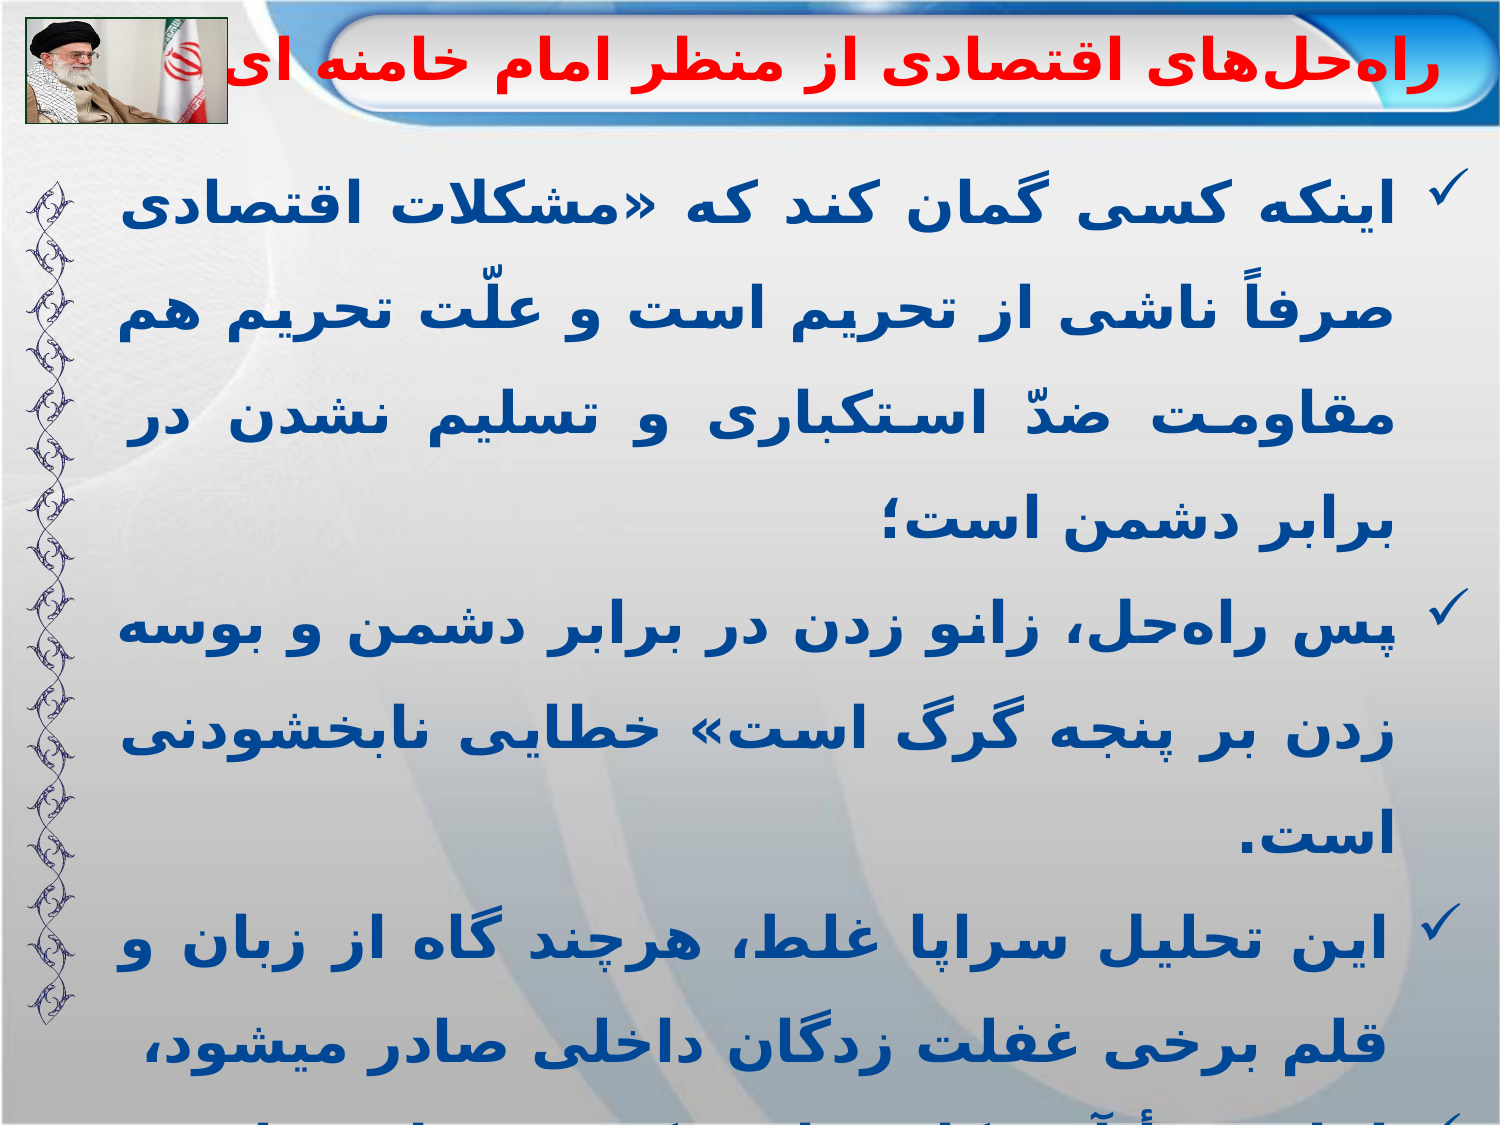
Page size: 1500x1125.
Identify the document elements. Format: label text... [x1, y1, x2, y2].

text_box راه‌حل‌های اقتصادی از منظر امام خامنه ای [205, 14, 1459, 100]
picture [0, 0, 1500, 1125]
text_box اینکه کسی گمان کند که «مشکلات اقتصادی صرفاً ناشی از تحریم است و علّت تحریم هم مقاومت ضدّ استکباری و تسلیم نشدن در برابر دشمن است؛ پس راه‌حل، زانو زدن در برابر دشمن و بوسه زدن بر پنجه گرگ است» خطایی نابخشودنی است. این تحلیل سراپا غلط، هرچند گاه از زبان و قلم برخی غفلت ‌زدگان داخلی صادر میشود، امّا منشأ آن، کانونهای فکر و توطئه خارجی است که به تصمیم‌سازان و تصمیم‌گیران و افکار عمومی داخلی القا می‌شود. [99, 122, 1498, 1125]
